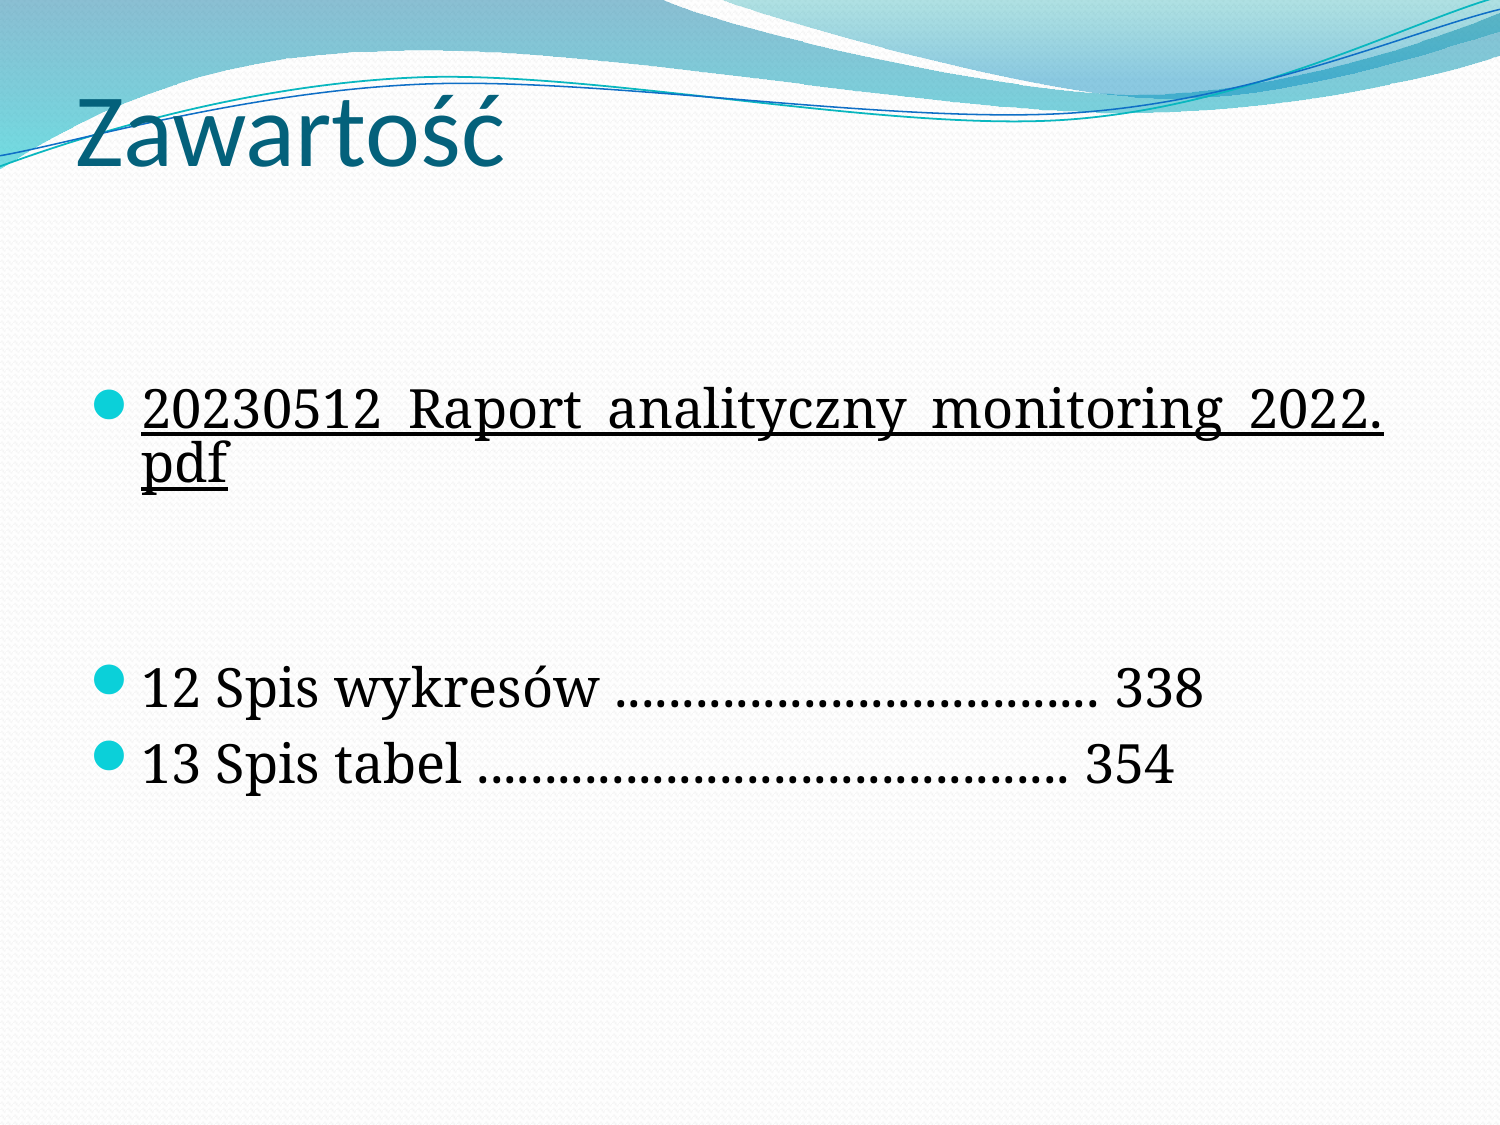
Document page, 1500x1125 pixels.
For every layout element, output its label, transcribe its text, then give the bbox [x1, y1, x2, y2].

list 20230512_Raport_analityczny_monitoring_2022.pdf 12 Spis wykresów .................................... 338 13 Spis tabel ............................................ 354 [75, 290, 1425, 1125]
title Zawartość [75, 0, 1425, 188]
